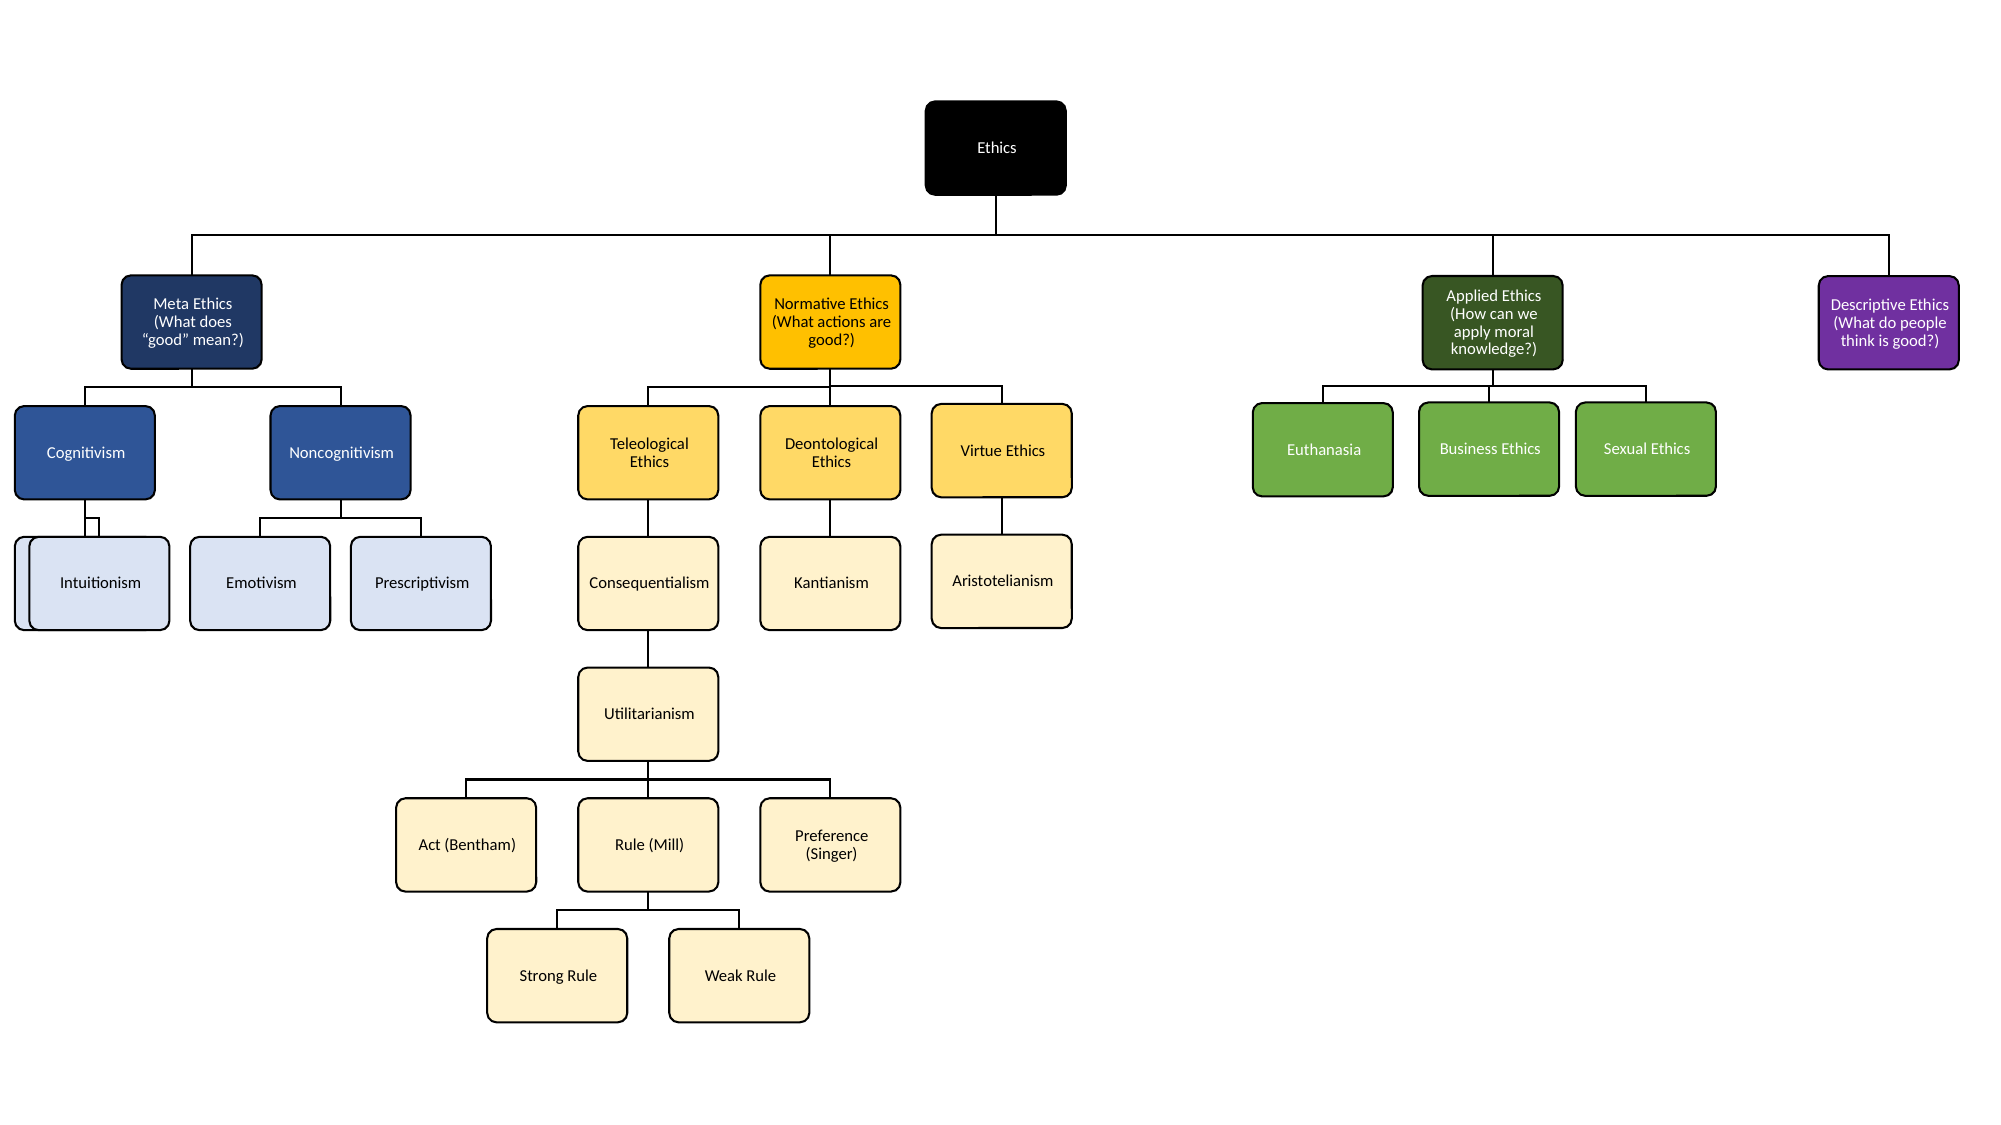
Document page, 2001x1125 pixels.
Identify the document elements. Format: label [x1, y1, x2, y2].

list [14, 93, 1977, 1125]
